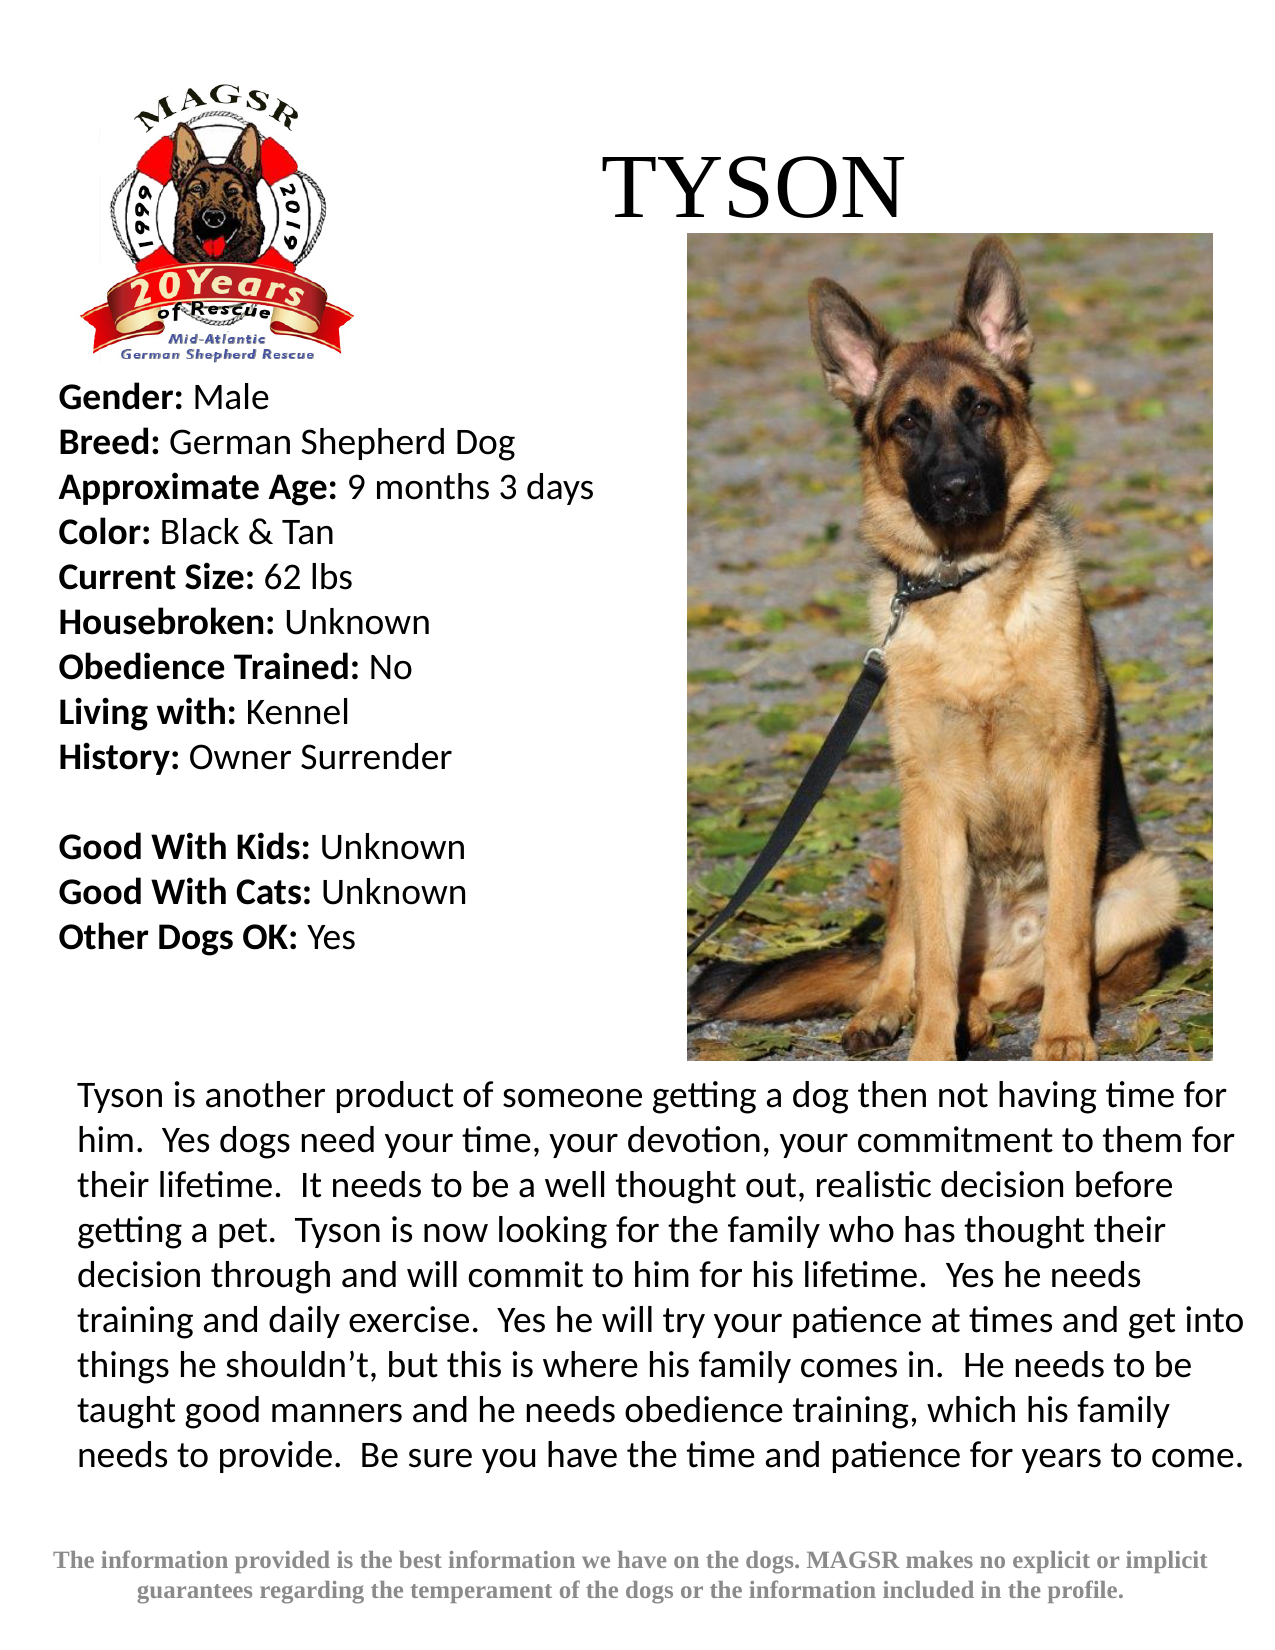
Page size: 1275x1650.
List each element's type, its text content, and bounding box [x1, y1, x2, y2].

title TYSON [387, 62, 1122, 300]
text_box Tyson is another product of someone getting a dog then not having time for him. Yes dogs need your time, your devotion, your commitment to them for their lifetime. It needs to be a well thought out, realistic decision before getting a pet. Tyson is now looking for the family who has thought their decision through and will commit to him for his lifetime. Yes he needs training and daily exercise. Yes he will try your patience at times and get into things he shouldn’t, but this is where his family comes in. He needs to be taught good manners and he needs obedience training, which his family needs to provide. Be sure you have the time and patience for years to come. [62, 1062, 1263, 1483]
text_box Gender: Male Breed: German Shepherd Dog Approximate Age: 9 months 3 days Color: Black & Tan Current Size: 62 lbs Housebroken: Unknown Obedience Trained: No Living with: Kennel History: Owner Surrender Good With Kids: Unknown Good With Cats: Unknown Other Dogs OK: Yes [43, 364, 682, 965]
picture [687, 233, 1213, 1061]
picture [74, 74, 363, 363]
footer The information provided is the best information we have on the dogs. MAGSR makes no explicit or implicit guarantees regarding the temperament of the dogs or the information included in the profile. [12, 1529, 1250, 1618]
